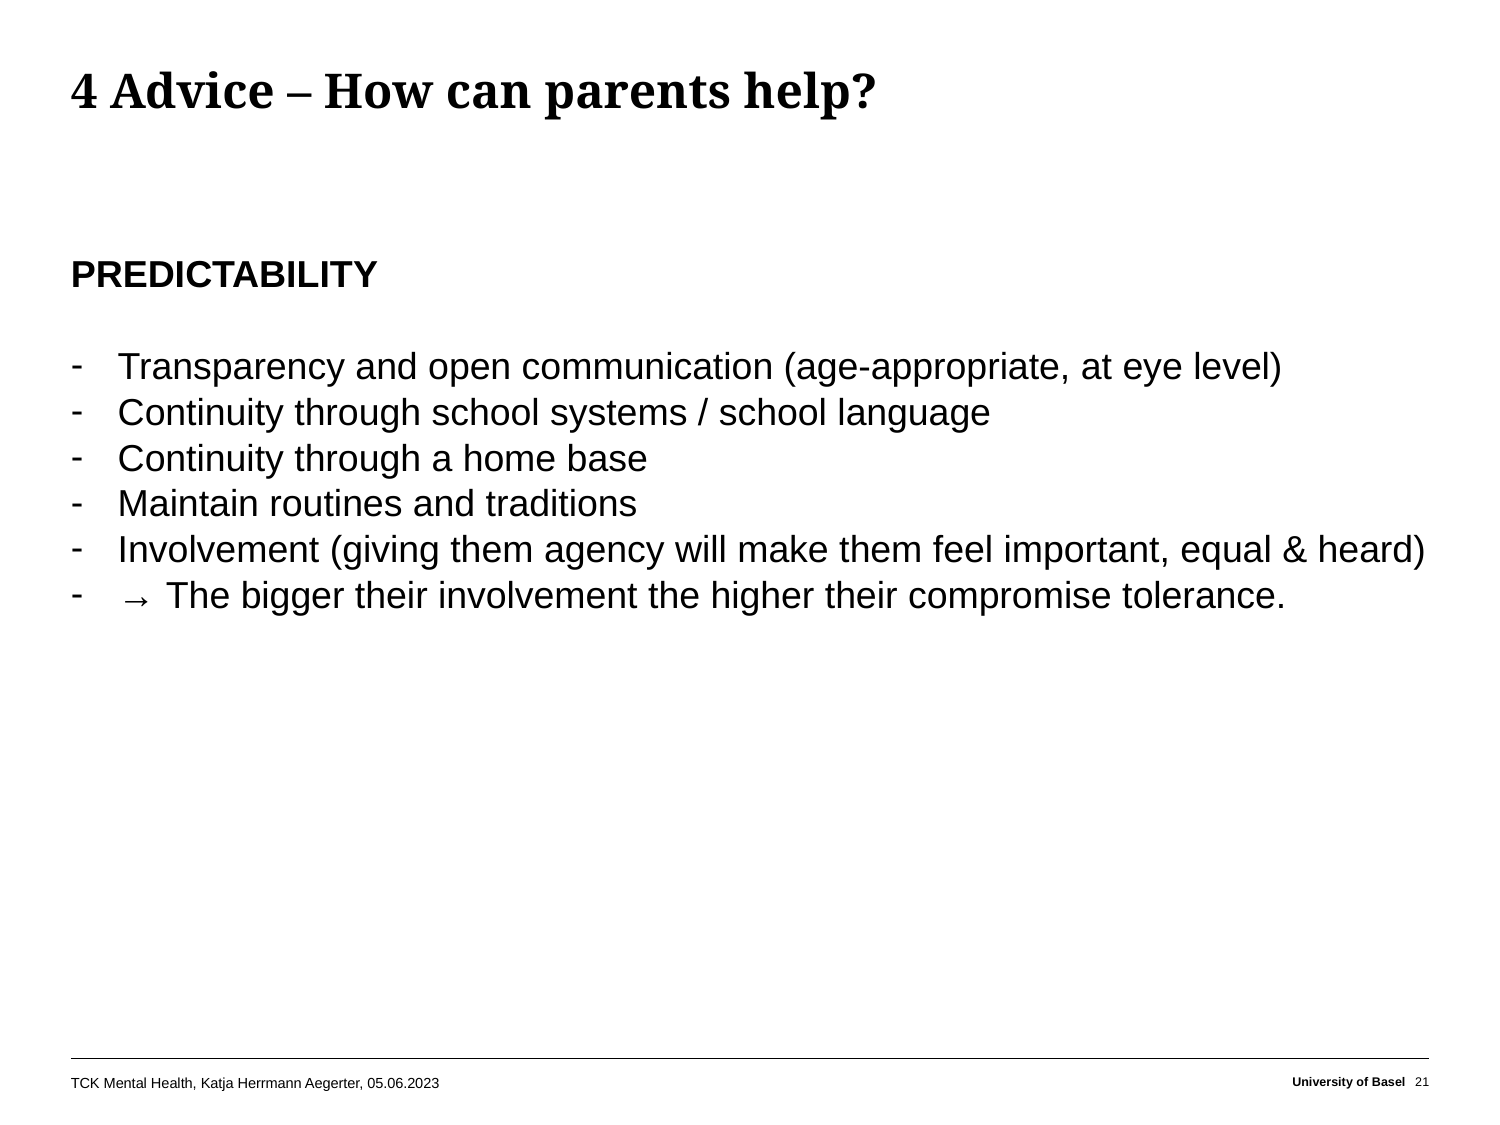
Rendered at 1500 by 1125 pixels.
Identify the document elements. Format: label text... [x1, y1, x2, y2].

slide_number 21 [1405, 1070, 1430, 1100]
footer University of Basel [1092, 1070, 1405, 1100]
list PREDICTABILITY Transparency and open communication (age-appropriate, at eye level) Continuity through school systems / school language Continuity through a home base Maintain routines and traditions Involvement (giving them agency will make them feel important, equal & heard) → The bigger their involvement the higher their compromise tolerance. [70, 249, 1430, 1024]
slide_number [70, 1070, 479, 1100]
title 4 Advice – How can parents help? [70, 66, 1430, 191]
